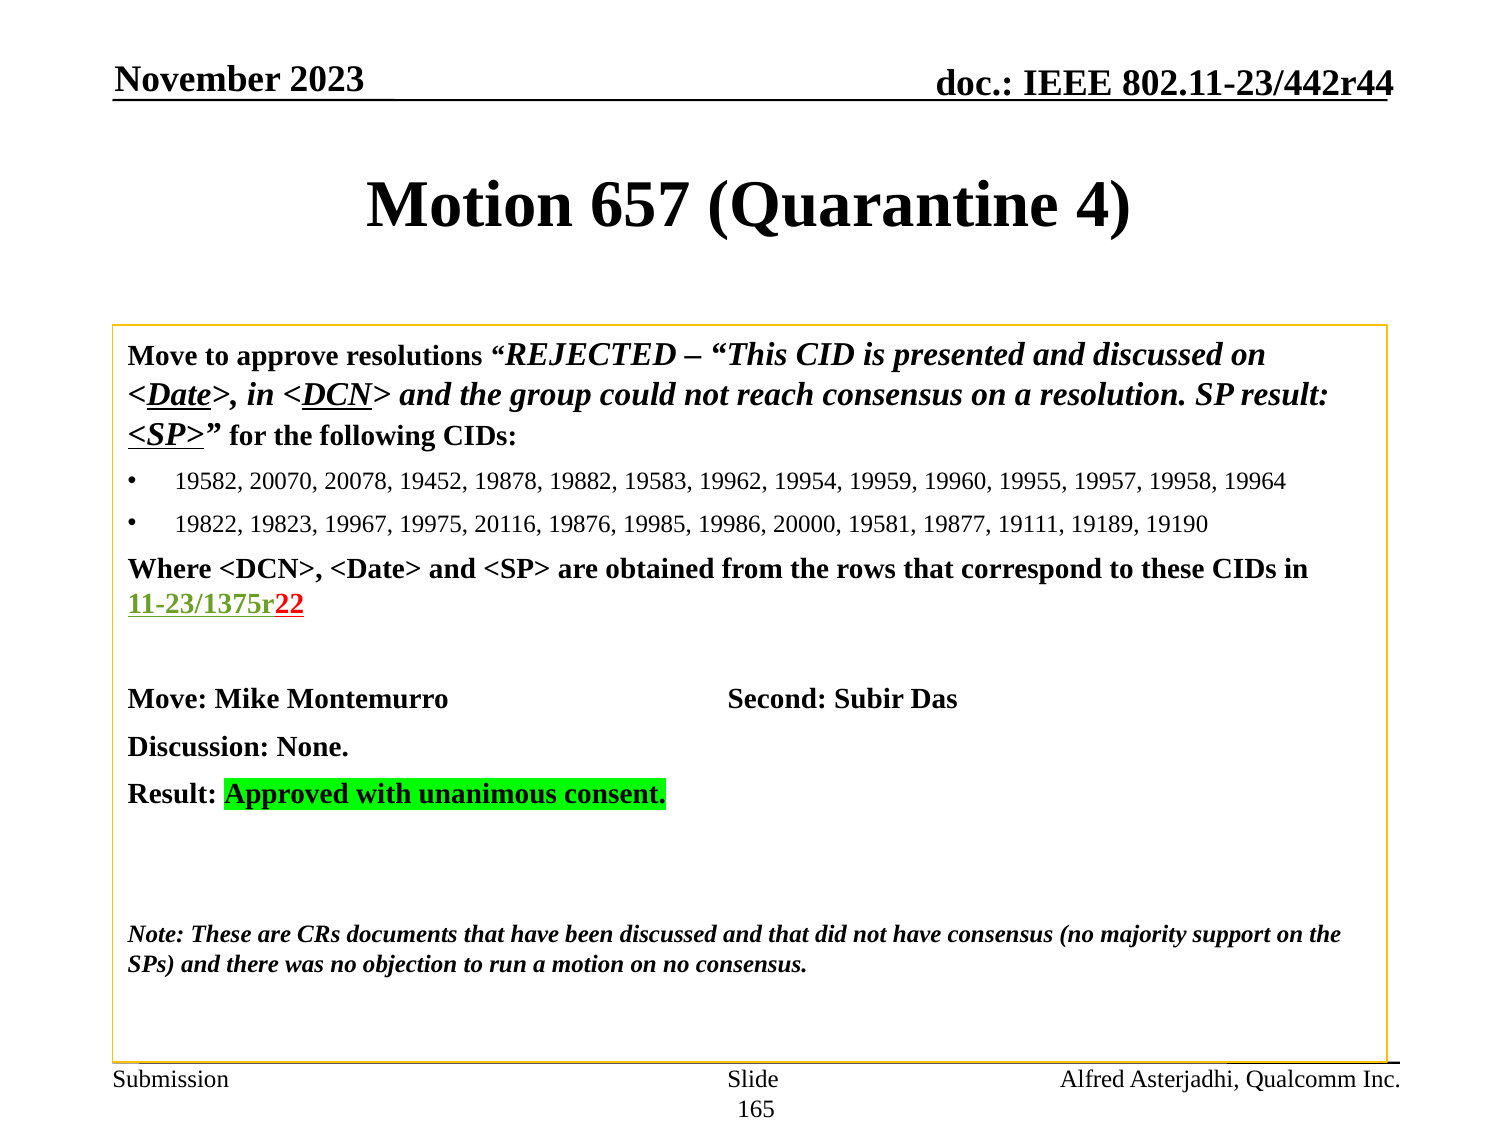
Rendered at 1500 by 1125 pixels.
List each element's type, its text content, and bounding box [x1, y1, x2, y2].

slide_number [114, 62, 423, 100]
title Motion 657 (Quarantine 4) [112, 112, 1388, 288]
list Move to approve resolutions “REJECTED – “This CID is presented and discussed on <Date>, in <DCN> and the group could not reach consensus on a resolution. SP result: <SP>” for the following CIDs: 19582, 20070, 20078, 19452, 19878, 19882, 19583, 19962, 19954, 19959, 19960, 19955, 19957, 19958, 19964 19822, 19823, 19967, 19975, 20116, 19876, 19985, 19986, 20000, 19581, 19877, 19111, 19189, 19190 Where <DCN>, <Date> and <SP> are obtained from the rows that correspond to these CIDs in 11-23/1375r22 Move: Mike Montemurro Second: Subir Das Discussion: None. Result: Approved with unanimous consent. Note: These are CRs documents that have been discussed and that did not have consensus (no majority support on the SPs) and there was no objection to run a motion on no consensus. [112, 324, 1388, 1063]
slide_number Slide 165 [712, 1061, 800, 1123]
footer Alfred Asterjadhi, Qualcomm Inc. [878, 1061, 1402, 1093]
